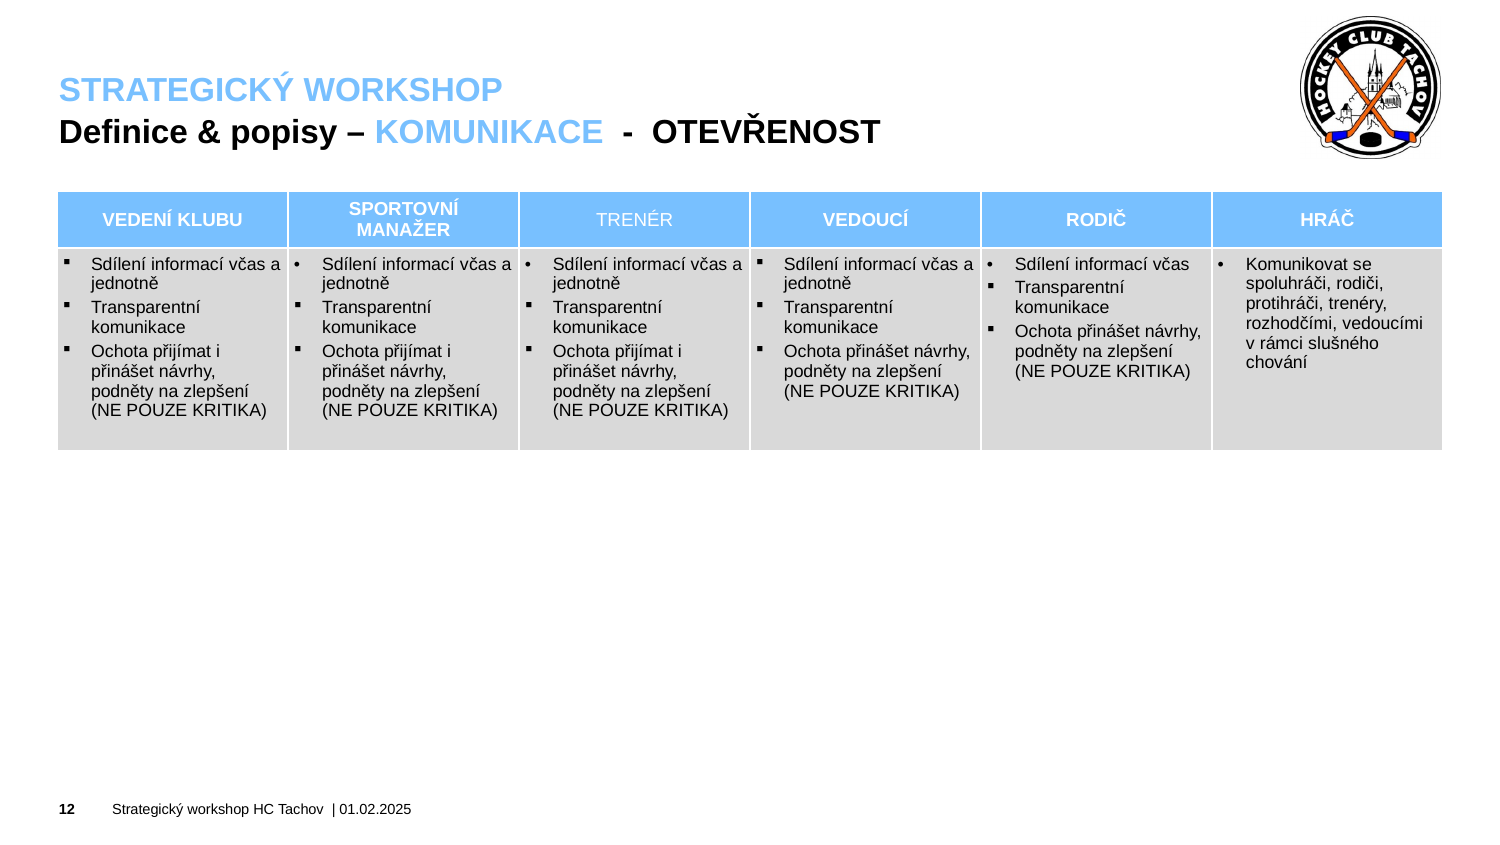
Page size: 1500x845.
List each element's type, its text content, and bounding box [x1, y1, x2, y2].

table_cell Komunikovat se spoluhráči, rodiči, protihráči, trenéry, rozhodčími, vedoucími v rámci slušného chování [1213, 249, 1442, 450]
table_header VEDOUCÍ [751, 192, 980, 247]
table_header HRÁČ [1213, 192, 1442, 247]
table_header TRENÉR [520, 192, 749, 247]
text_box Strategický workshop HC Tachov | 01.02.2025 [112, 796, 1436, 821]
table_header RODIČ [982, 192, 1211, 247]
table_header SPORTOVNÍ MANAŽER [289, 192, 518, 247]
table_cell Sdílení informací včas Transparentní komunikace Ochota přinášet návrhy, podněty na zlepšení (NE POUZE KRITIKA) [982, 249, 1211, 450]
table_header VEDENÍ KLUBU [58, 192, 287, 247]
table_cell Sdílení informací včas a jednotně Transparentní komunikace Ochota přinášet návrhy, podněty na zlepšení (NE POUZE KRITIKA) [751, 249, 980, 450]
table_cell Sdílení informací včas a jednotně Transparentní komunikace Ochota přijímat i přinášet návrhy, podněty na zlepšení (NE POUZE KRITIKA) [58, 249, 287, 450]
table_cell Sdílení informací včas a jednotně Transparentní komunikace Ochota přijímat i přinášet návrhy, podněty na zlepšení (NE POUZE KRITIKA) [520, 249, 749, 450]
title STRATEGICKÝ WORKSHOP [59, 66, 1182, 109]
table_cell Sdílení informací včas a jednotně Transparentní komunikace Ochota přijímat i přinášet návrhy, podněty na zlepšení (NE POUZE KRITIKA) [289, 249, 518, 450]
slide_number 12 [59, 797, 104, 821]
picture [1300, 16, 1441, 159]
list Definice & popisy – KOMUNIKACE - OTEVŘENOST [59, 109, 1182, 152]
